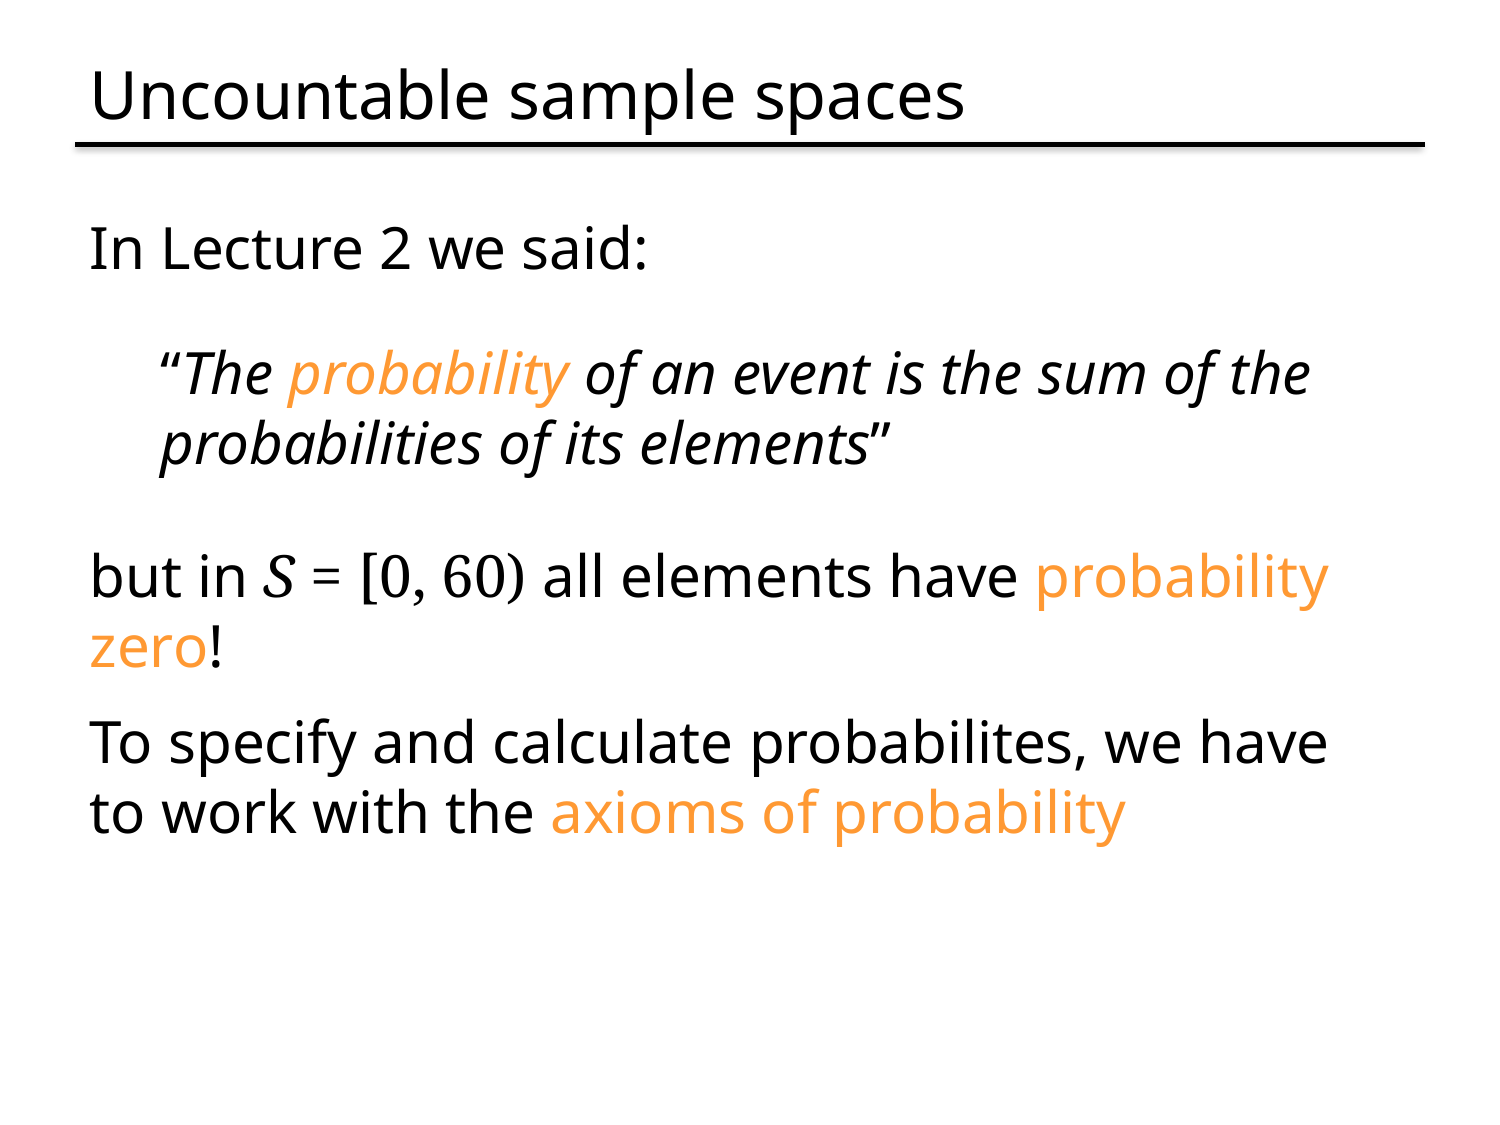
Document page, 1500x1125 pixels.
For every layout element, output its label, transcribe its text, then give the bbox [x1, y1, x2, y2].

title Uncountable sample spaces [75, 45, 1425, 145]
text_box but in S = [0, 60) all elements have probability zero! [74, 531, 1409, 687]
text_box In Lecture 2 we said: [74, 203, 1409, 289]
text_box To specify and calculate probabilites, we have to work with the axioms of probability [74, 697, 1409, 853]
text_box “The probability of an event is the sum of the probabilities of its elements” [145, 328, 1356, 484]
